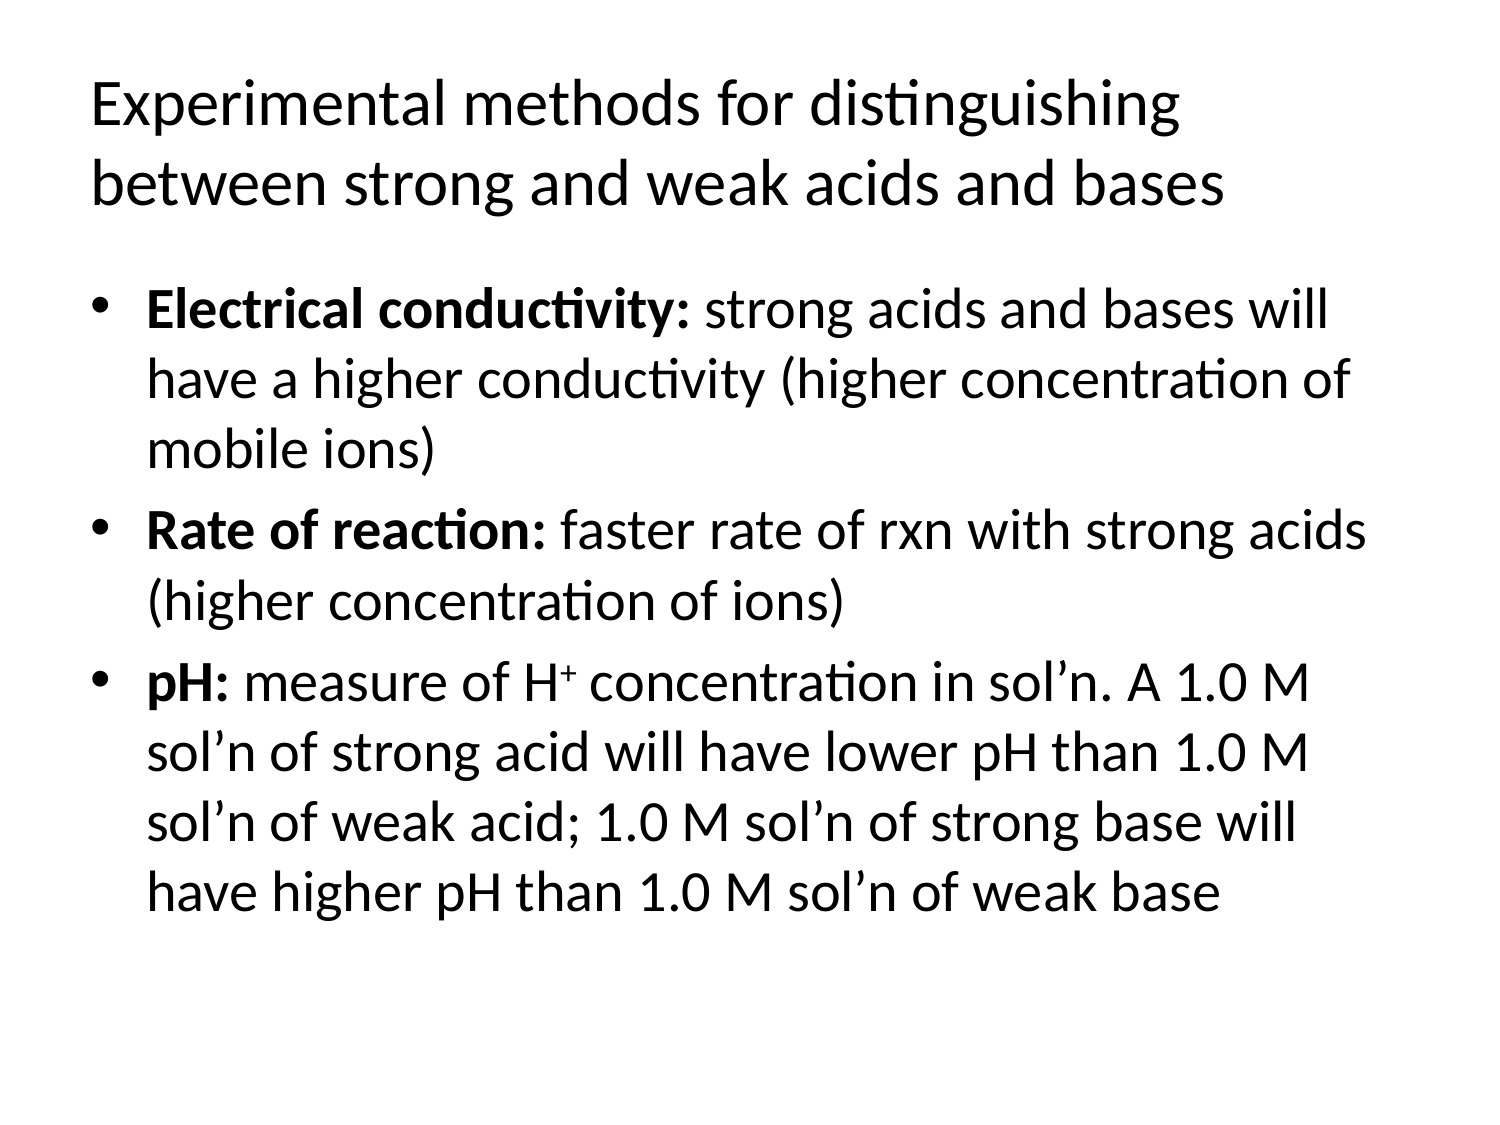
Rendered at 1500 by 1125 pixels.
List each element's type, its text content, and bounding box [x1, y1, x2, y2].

title Experimental methods for distinguishing between strong and weak acids and bases [74, 44, 1426, 233]
list Electrical conductivity: strong acids and bases will have a higher conductivity (higher concentration of mobile ions) Rate of reaction: faster rate of rxn with strong acids (higher concentration of ions) pH: measure of H+ concentration in sol’n. A 1.0 M sol’n of strong acid will have lower pH than 1.0 M sol’n of weak acid; 1.0 M sol’n of strong base will have higher pH than 1.0 M sol’n of weak base [74, 262, 1426, 1006]
